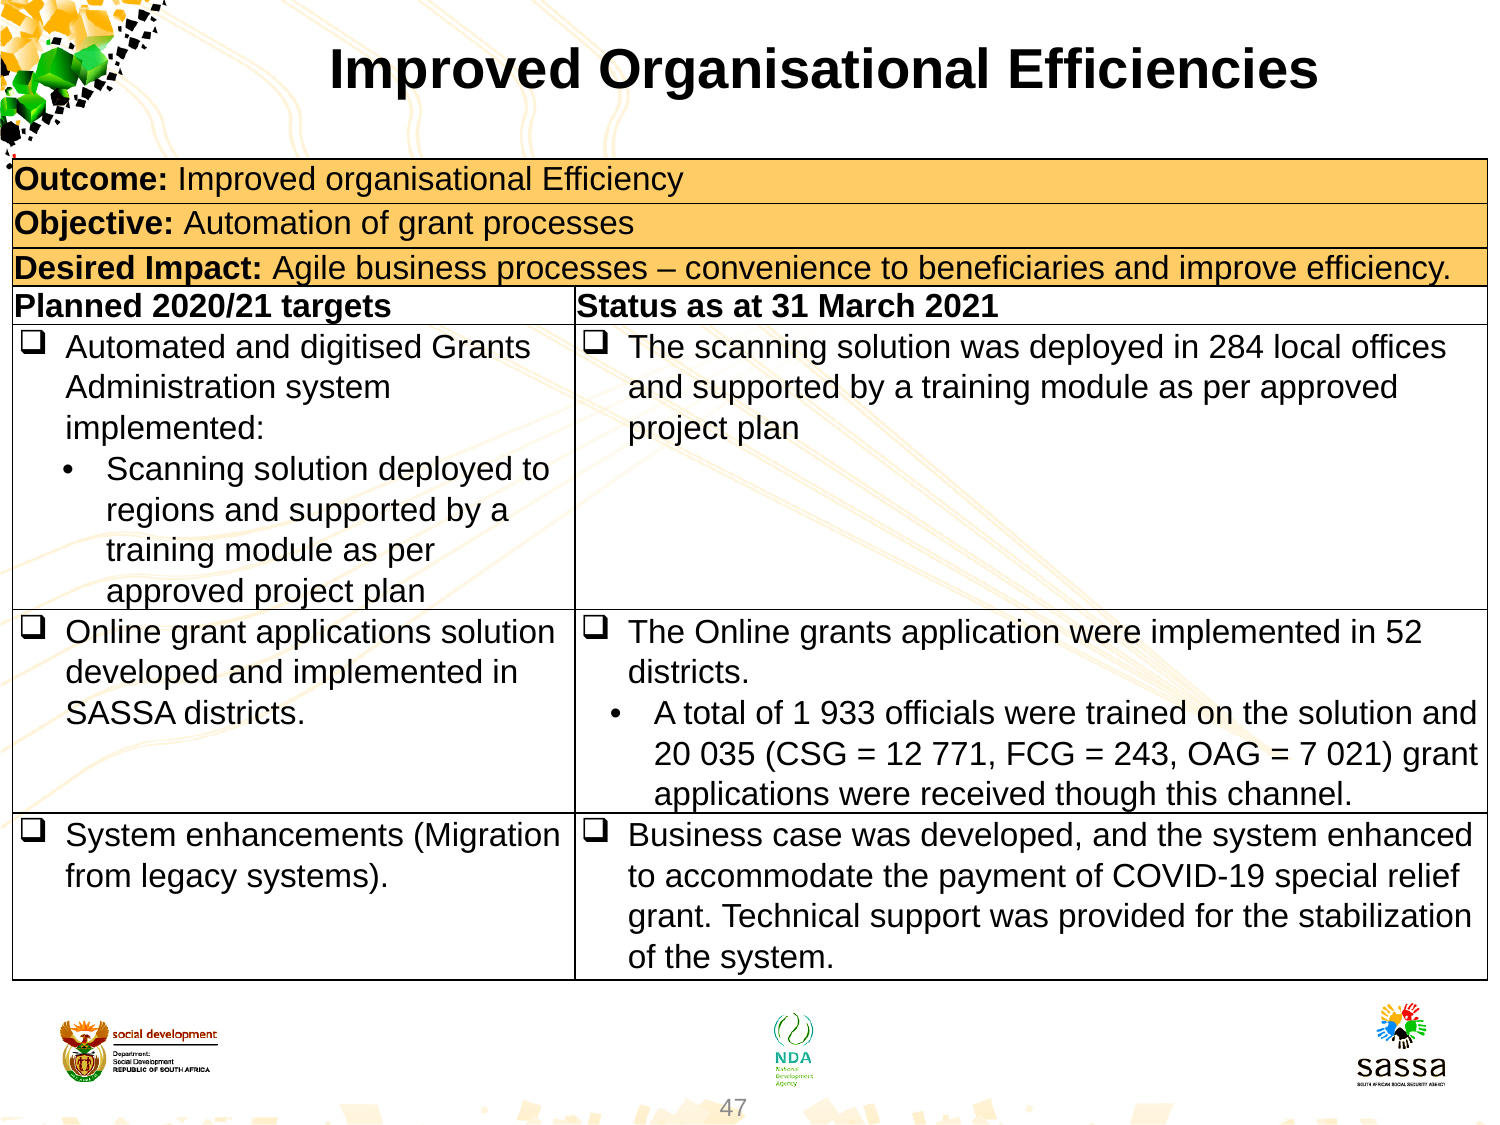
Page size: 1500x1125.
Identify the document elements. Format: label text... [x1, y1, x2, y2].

table_cell Desired Impact: Agile business processes – convenience to beneficiaries and improve efficiency. [13, 249, 1487, 285]
table_cell Automated and digitised Grants Administration system implemented: Scanning solution deployed to regions and supported by a training module as per approved project plan [13, 325, 574, 609]
table_cell Planned 2020/21 targets [13, 287, 574, 324]
picture [0, 0, 1500, 1125]
table_cell The scanning solution was deployed in 284 local offices and supported by a training module as per approved project plan [576, 325, 1487, 609]
table_cell Status as at 31 March 2021 [576, 287, 1487, 324]
table_cell Online grant applications solution developed and implemented in SASSA districts. [13, 610, 574, 812]
slide_number 47 [537, 1074, 763, 1125]
table_cell System enhancements (Migration from legacy systems). [13, 814, 574, 979]
table_header Outcome: Improved organisational Efficiency [13, 160, 1487, 203]
text_box Improved Organisational Efficiencies [149, 24, 1500, 108]
table_cell Business case was developed, and the system enhanced to accommodate the payment of COVID-19 special relief grant. Technical support was provided for the stabilization of the system. [576, 814, 1487, 979]
table_cell Objective: Automation of grant processes [13, 204, 1487, 247]
table_cell The Online grants application were implemented in 52 districts. A total of 1 933 officials were trained on the solution and 20 035 (CSG = 12 771, FCG = 243, OAG = 7 021) grant applications were received though this channel. [576, 610, 1487, 812]
